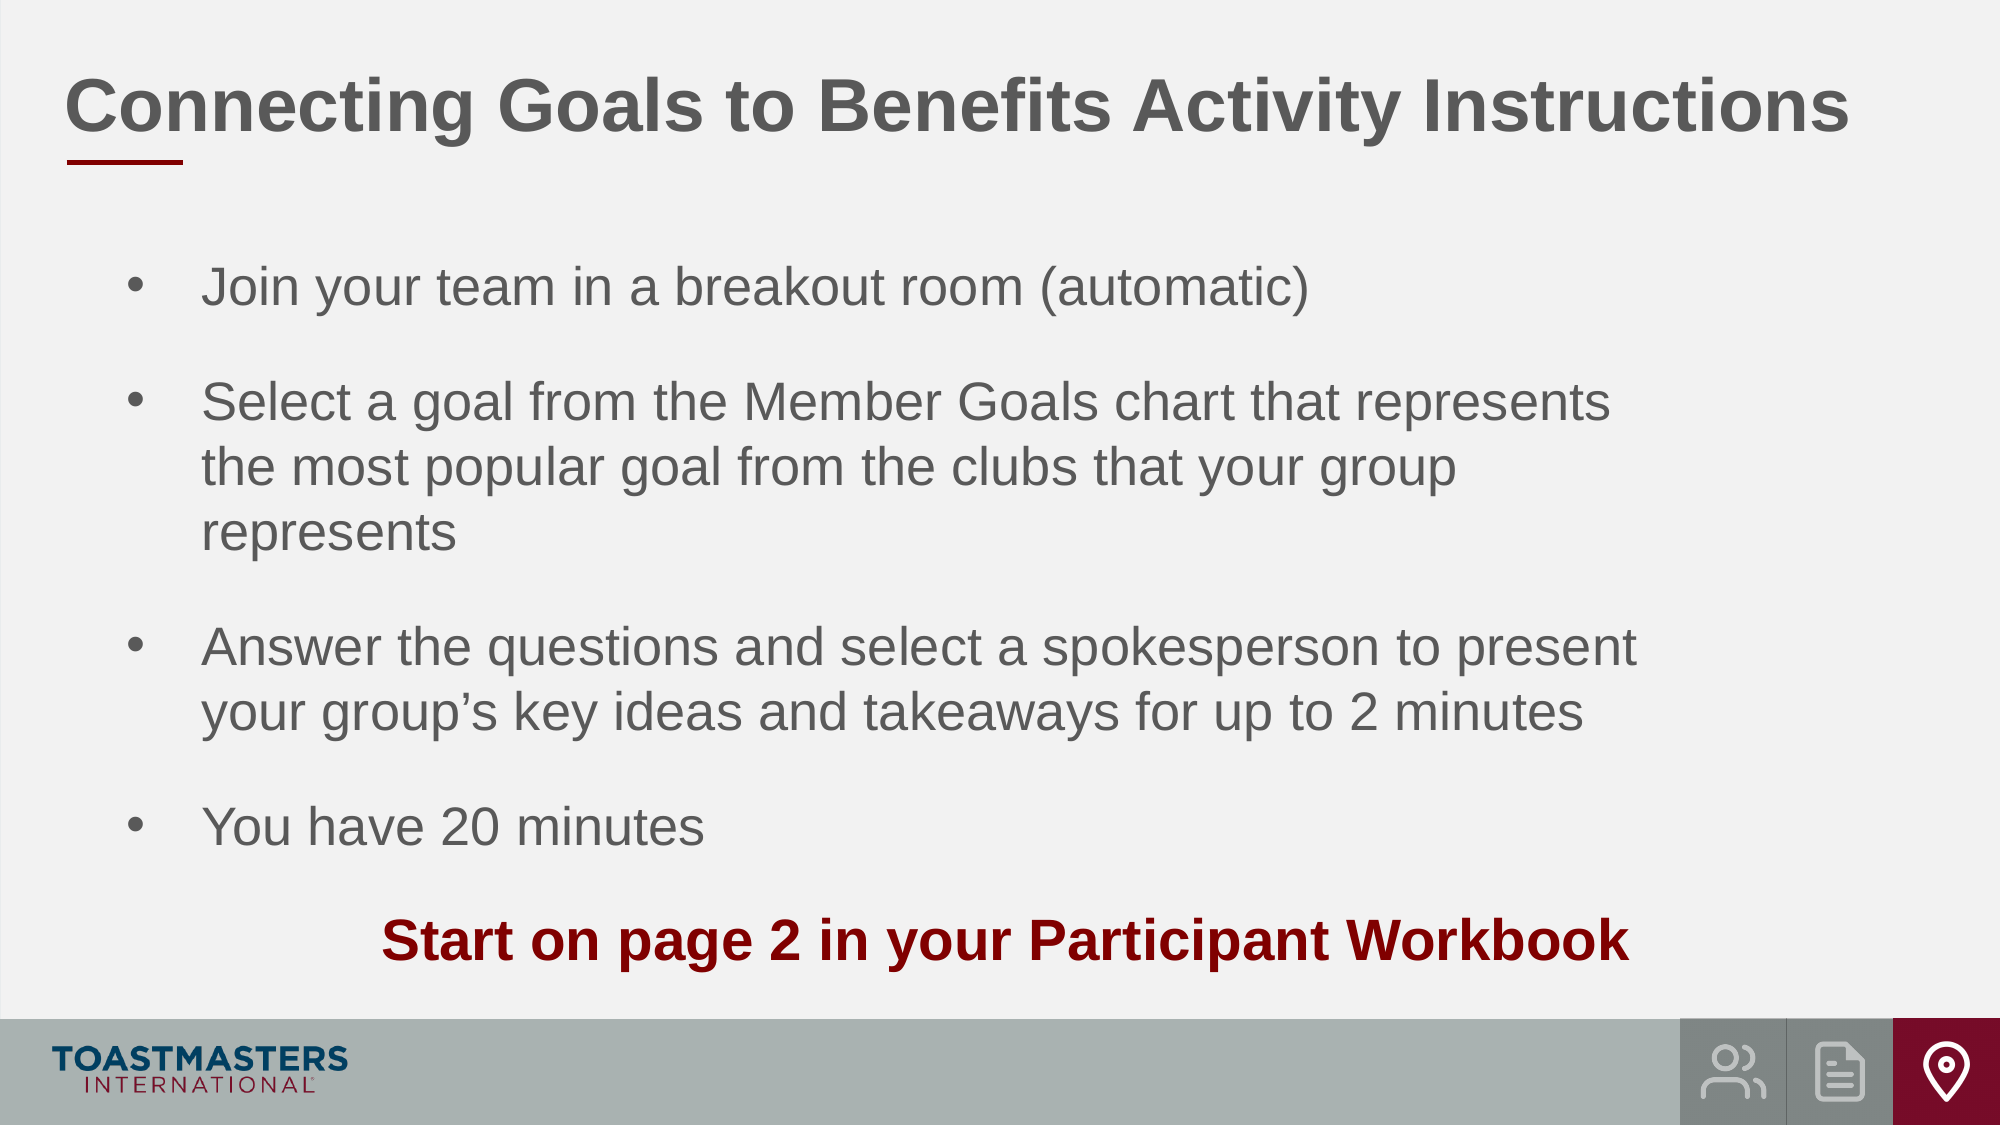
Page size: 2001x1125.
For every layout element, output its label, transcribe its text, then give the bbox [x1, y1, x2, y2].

list Connecting Goals to Benefits Activity Instructions [50, 48, 1934, 155]
text_box Start on page 2 in your Participant Workbook [53, 894, 1959, 980]
picture [1680, 1018, 2000, 1125]
list Join your team in a breakout room (automatic) Select a goal from the Member Goals chart that represents the most popular goal from the clubs that your group represents Answer the questions and select a spokesperson to present your group’s key ideas and takeaways for up to 2 minutes You have 20 minutes [111, 250, 1699, 858]
